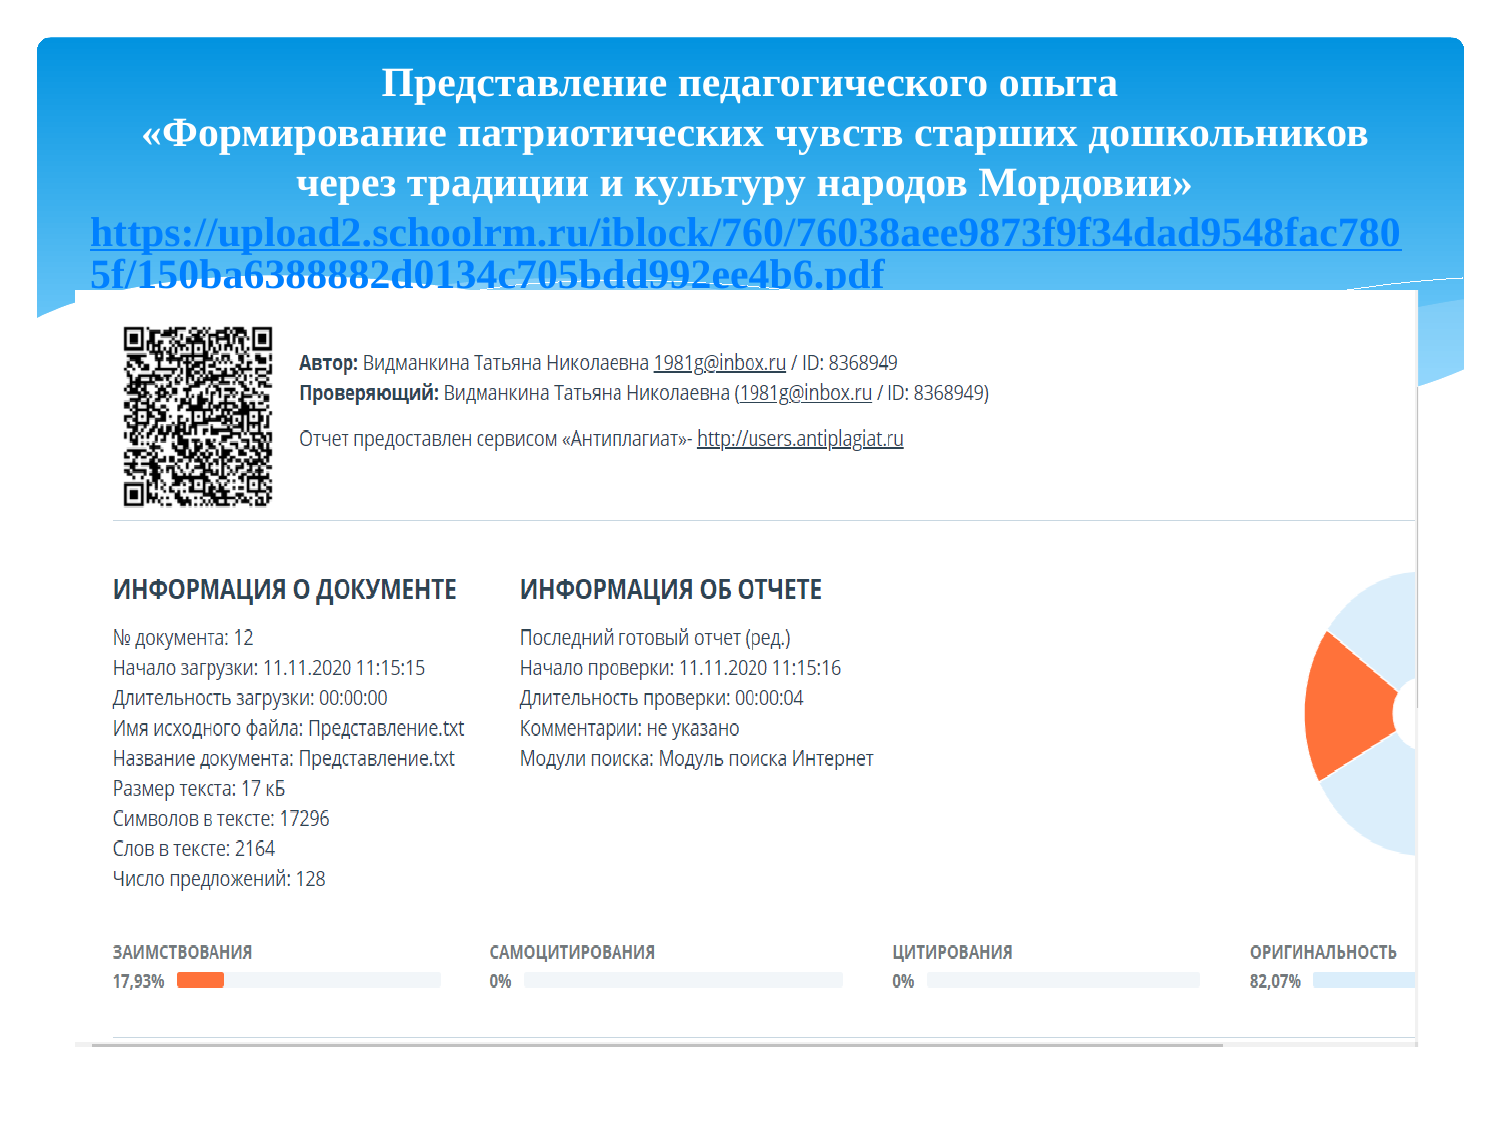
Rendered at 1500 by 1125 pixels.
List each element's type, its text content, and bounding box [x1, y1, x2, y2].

title Представление педагогического опыта «Формирование патриотических чувств старших дошкольников через традиции и культуру народов Мордовии» https://upload2.schoolrm.ru/iblock/760/76038aee9873f9f34dad9548fac7805f/150ba6388882d0134c705bdd992ee4b6.pdf [75, 30, 1425, 279]
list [74, 290, 1419, 1047]
